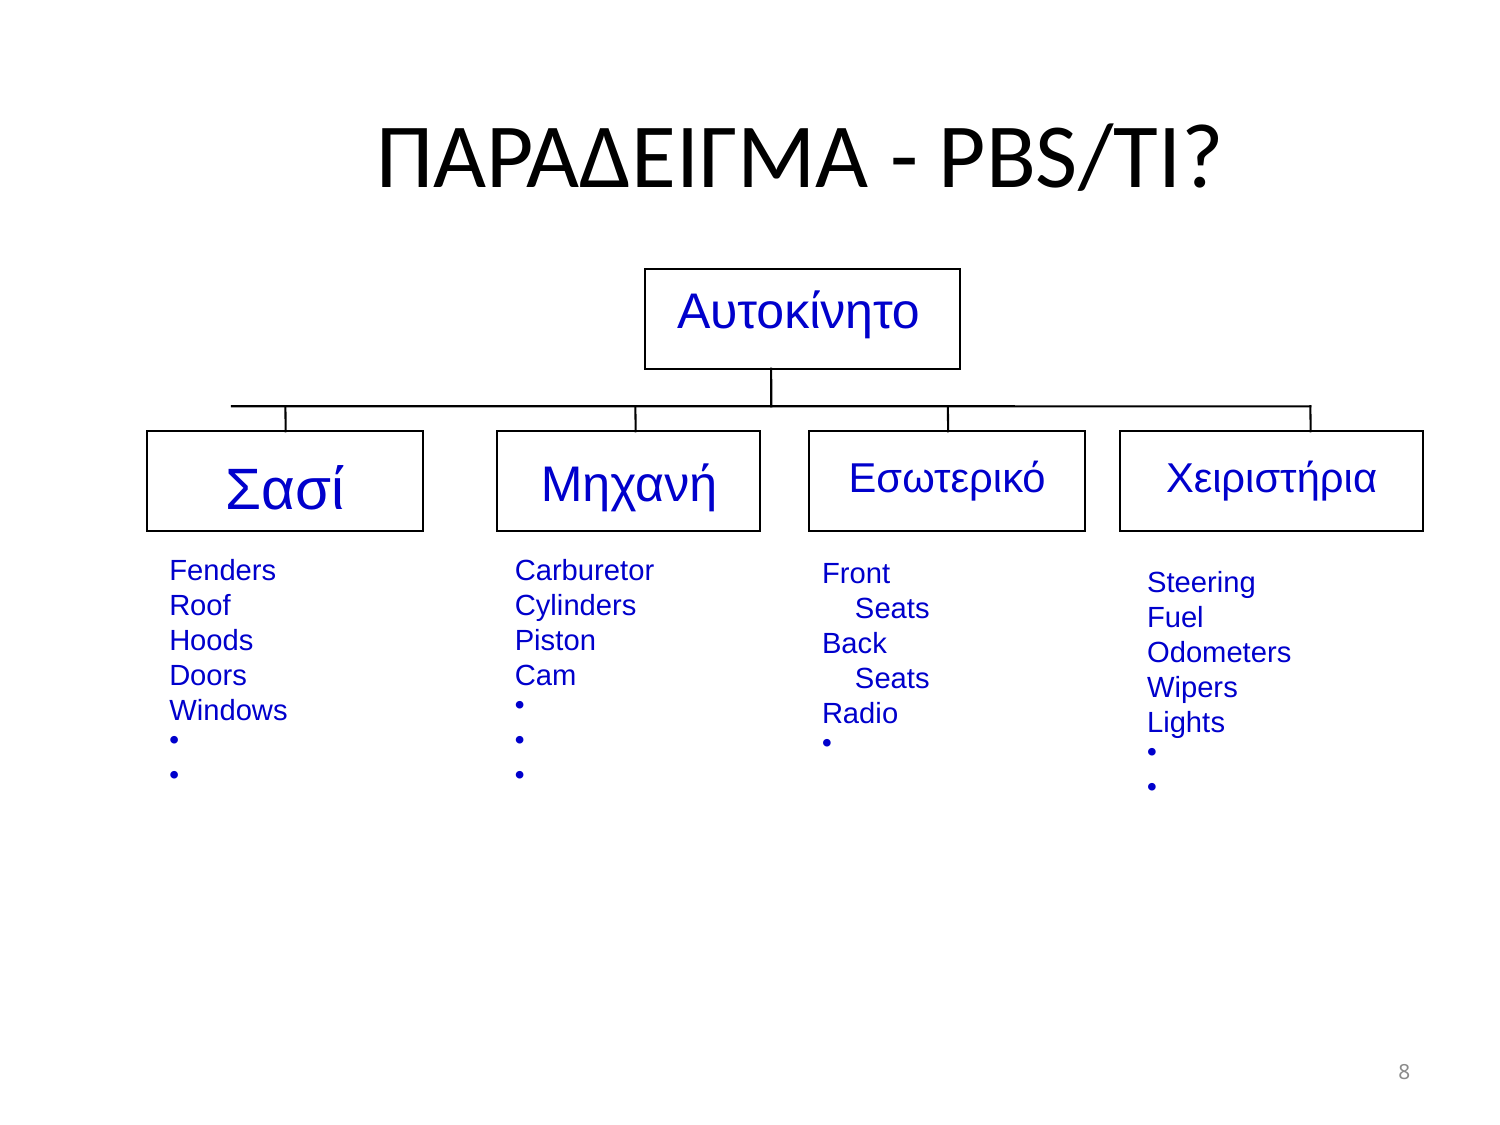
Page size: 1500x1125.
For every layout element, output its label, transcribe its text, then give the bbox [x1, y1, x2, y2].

text_box [644, 268, 961, 367]
text_box Steering Fuel Odometers Wipers Lights [1132, 556, 1448, 816]
text_box Carburetor Cylinders Piston Cam [500, 543, 773, 804]
text_box Fenders Roof Hoods Doors Windows [154, 543, 416, 804]
text_box Front Seats Back Seats Radio [807, 546, 1083, 842]
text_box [231, 368, 1311, 407]
title ΠΑΡΑΔΕΙΓΜΑ - PBS/ΤΙ? [100, 66, 1500, 237]
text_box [146, 431, 424, 532]
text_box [497, 431, 761, 532]
slide_number 8 [1074, 1042, 1425, 1103]
text_box Αυτοκίνητο [659, 270, 938, 346]
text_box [808, 431, 1086, 532]
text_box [1120, 431, 1424, 532]
